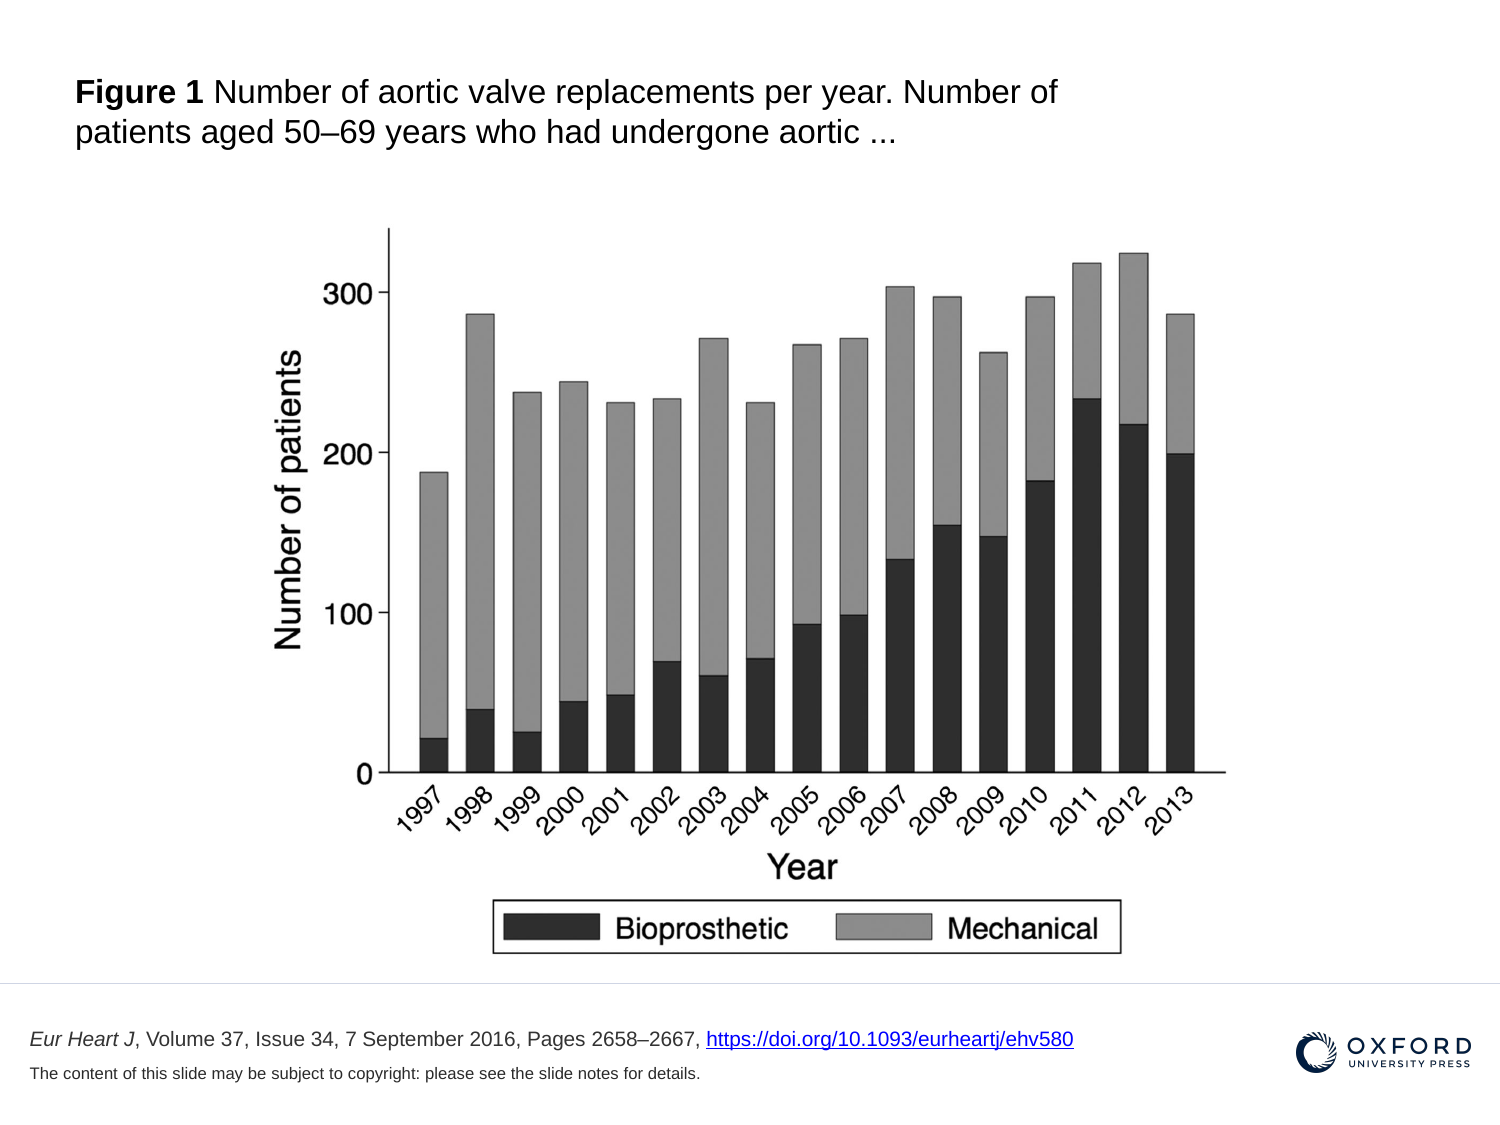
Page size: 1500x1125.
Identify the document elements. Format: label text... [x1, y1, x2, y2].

footer Eur Heart J, Volume 37, Issue 34, 7 September 2016, Pages 2658–2667, https://doi.org/10.1093/eurheartj/ehv580 The content of this slide may be subject to copyright: please see the slide notes for details. [0, 983, 1260, 1125]
title Figure 1 Number of aortic valve replacements per year. Number of patients aged 50–69 years who had undergone aortic ... [75, 69, 1078, 171]
picture [270, 224, 1229, 957]
picture [1296, 1032, 1471, 1073]
